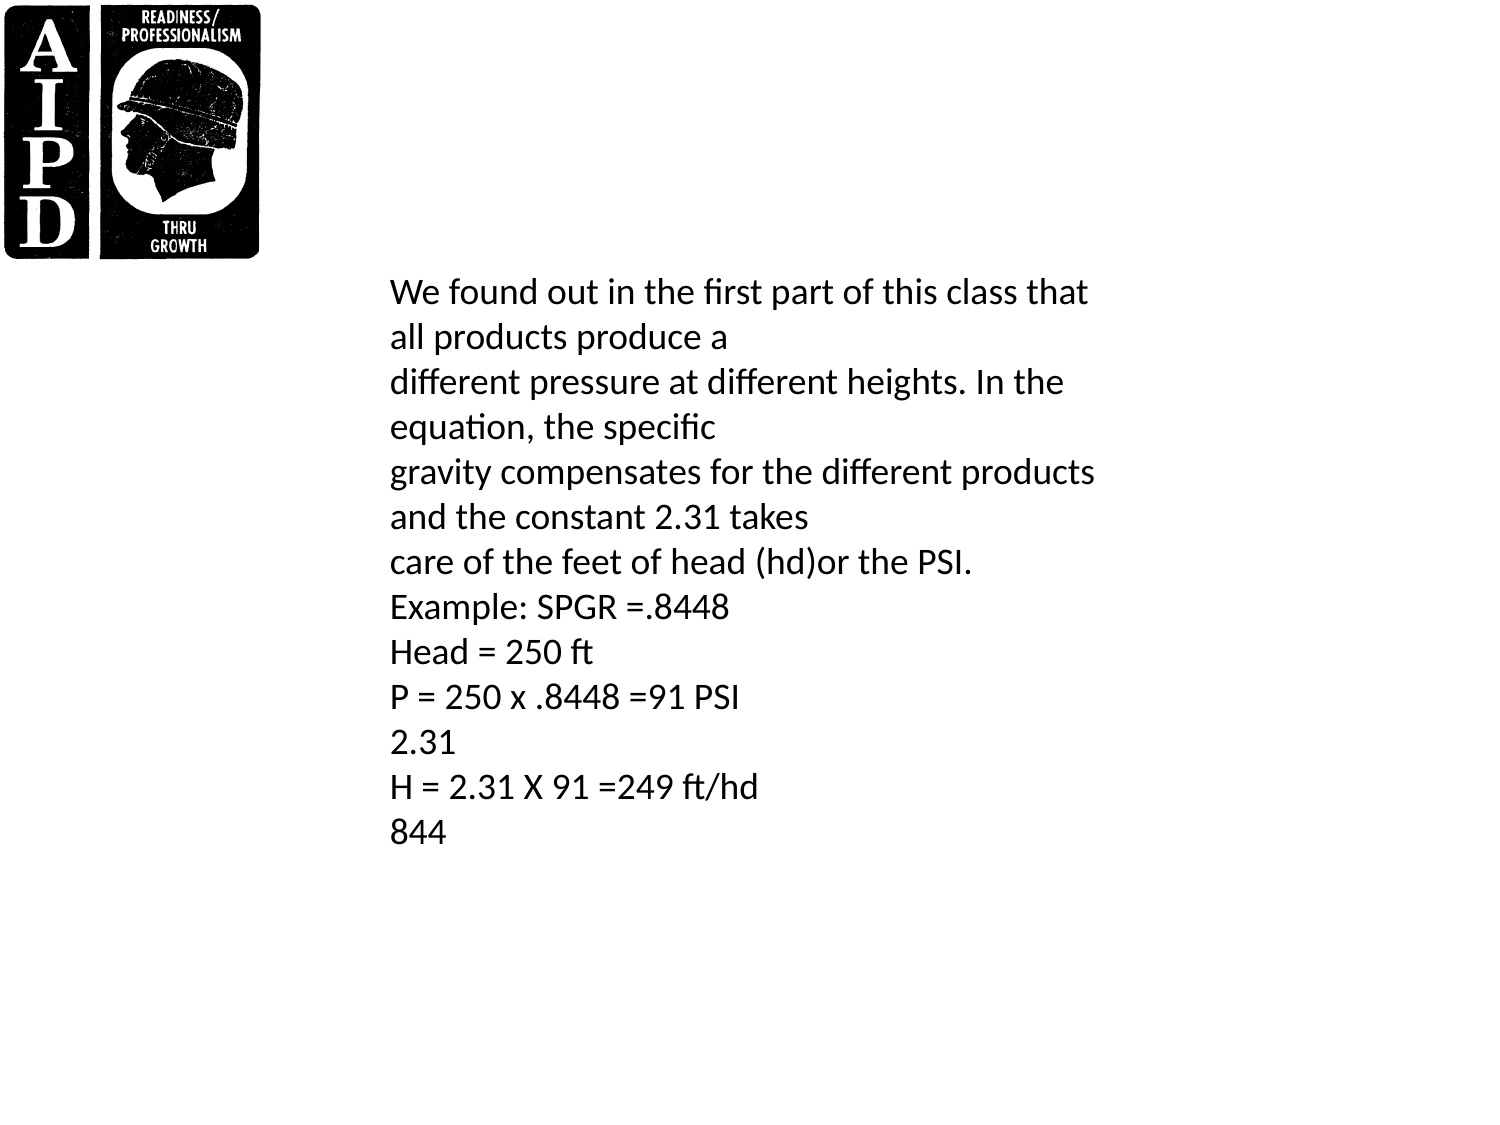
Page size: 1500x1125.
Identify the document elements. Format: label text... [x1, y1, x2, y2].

picture [0, 0, 265, 263]
text_box We found out in the first part of this class that all products produce a different pressure at different heights. In the equation, the specific gravity compensates for the different products and the constant 2.31 takes care of the feet of head (hd)or the PSI. Example: SPGR =.8448 Head = 250 ft P = 250 x .8448 =91 PSI 2.31 H = 2.31 X 91 =249 ft/hd 844 [374, 259, 1125, 860]
